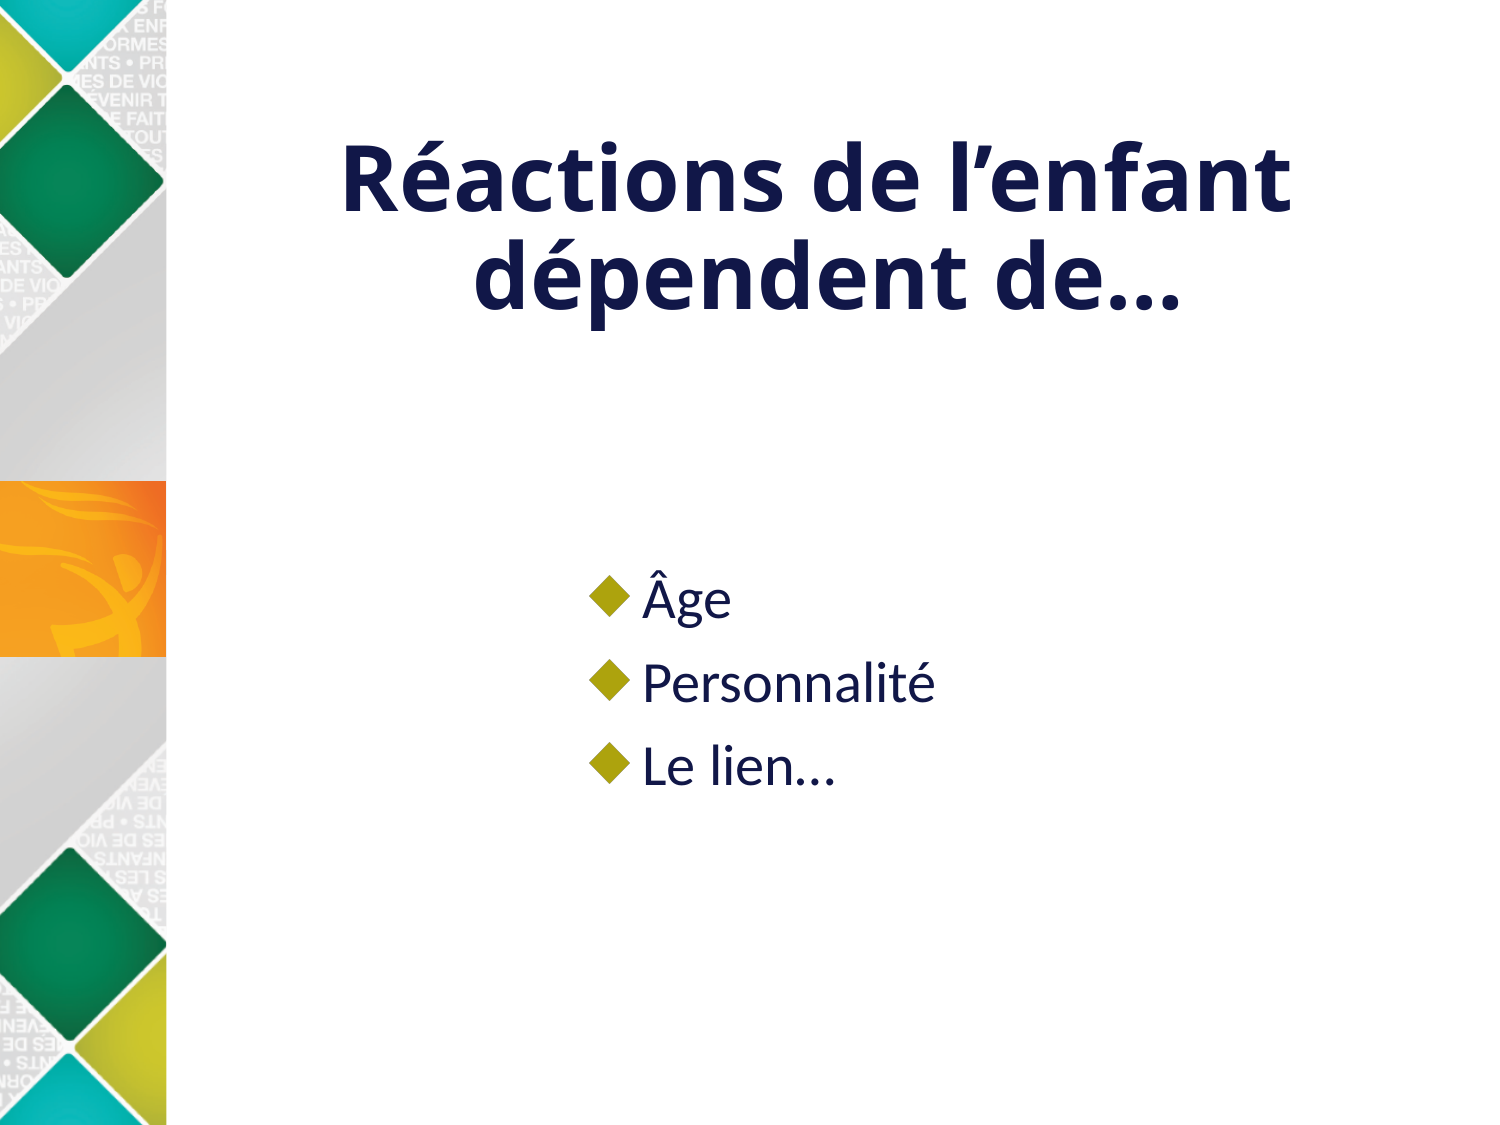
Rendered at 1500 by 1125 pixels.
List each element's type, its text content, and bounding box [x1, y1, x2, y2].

list Âge Personnalité Le lien… [574, 479, 1083, 929]
title Réactions de l’enfant dépendent de… [230, 137, 1427, 325]
picture [589, 659, 631, 701]
picture [589, 742, 631, 784]
picture [589, 575, 631, 617]
picture [0, 0, 167, 1125]
